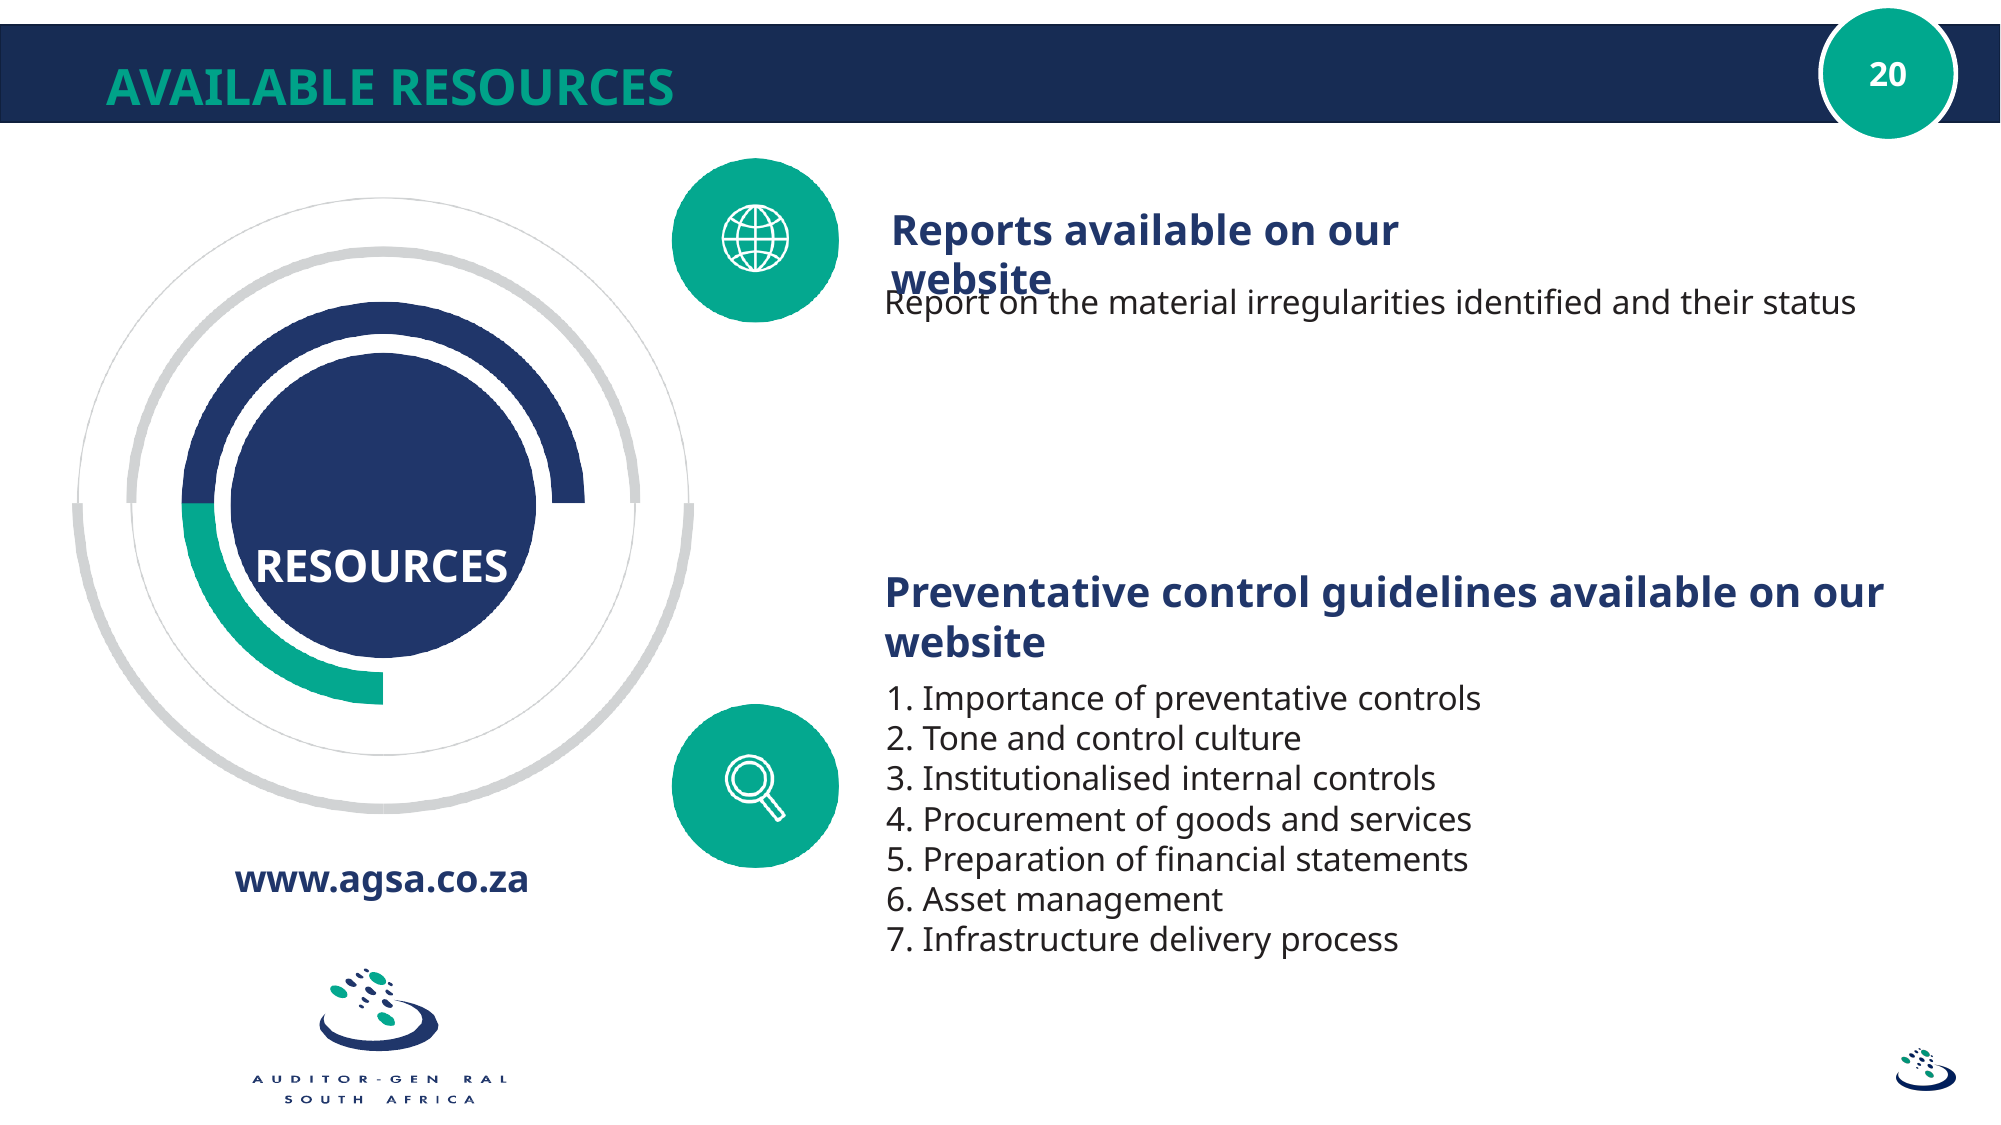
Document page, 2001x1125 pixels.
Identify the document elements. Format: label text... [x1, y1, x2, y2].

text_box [361, 968, 387, 1003]
text_box [411, 1075, 418, 1083]
text_box [464, 1095, 475, 1104]
title AVAILABLE RESOURCES [90, 47, 1803, 127]
text_box [427, 1075, 438, 1083]
text_box [390, 1075, 402, 1083]
text_box [353, 1095, 363, 1104]
text_box [447, 1095, 456, 1104]
picture [72, 158, 839, 868]
text_box [301, 1095, 312, 1104]
text_box [319, 999, 439, 1052]
text_box Reports available on our website [888, 201, 1570, 304]
text_box [359, 1075, 368, 1083]
text_box [464, 1075, 473, 1083]
text_box [322, 1075, 330, 1083]
text_box [500, 1075, 507, 1083]
text_box [272, 1075, 282, 1083]
text_box Preventative control guidelines available on our website [882, 563, 1920, 666]
text_box [285, 1095, 293, 1104]
text_box [252, 1075, 263, 1083]
picture [1896, 1048, 1956, 1091]
text_box [338, 1075, 350, 1083]
text_box [338, 1095, 345, 1104]
text_box [420, 1095, 428, 1104]
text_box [330, 972, 364, 999]
text_box [87, 19, 1678, 77]
text_box www.agsa.co.za [232, 868, 539, 900]
text_box Report on the material irregularities identified and their status [882, 278, 1889, 321]
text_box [377, 989, 394, 1026]
text_box [405, 1095, 411, 1104]
text_box [386, 1095, 397, 1104]
text_box Importance of preventative controls Tone and control culture Institutionalised internal controls Procurement of goods and services Preparation of financial statements Asset management Infrastructure delivery process [883, 674, 1942, 959]
text_box [321, 1095, 330, 1104]
text_box [480, 1075, 492, 1083]
text_box [291, 1075, 301, 1083]
